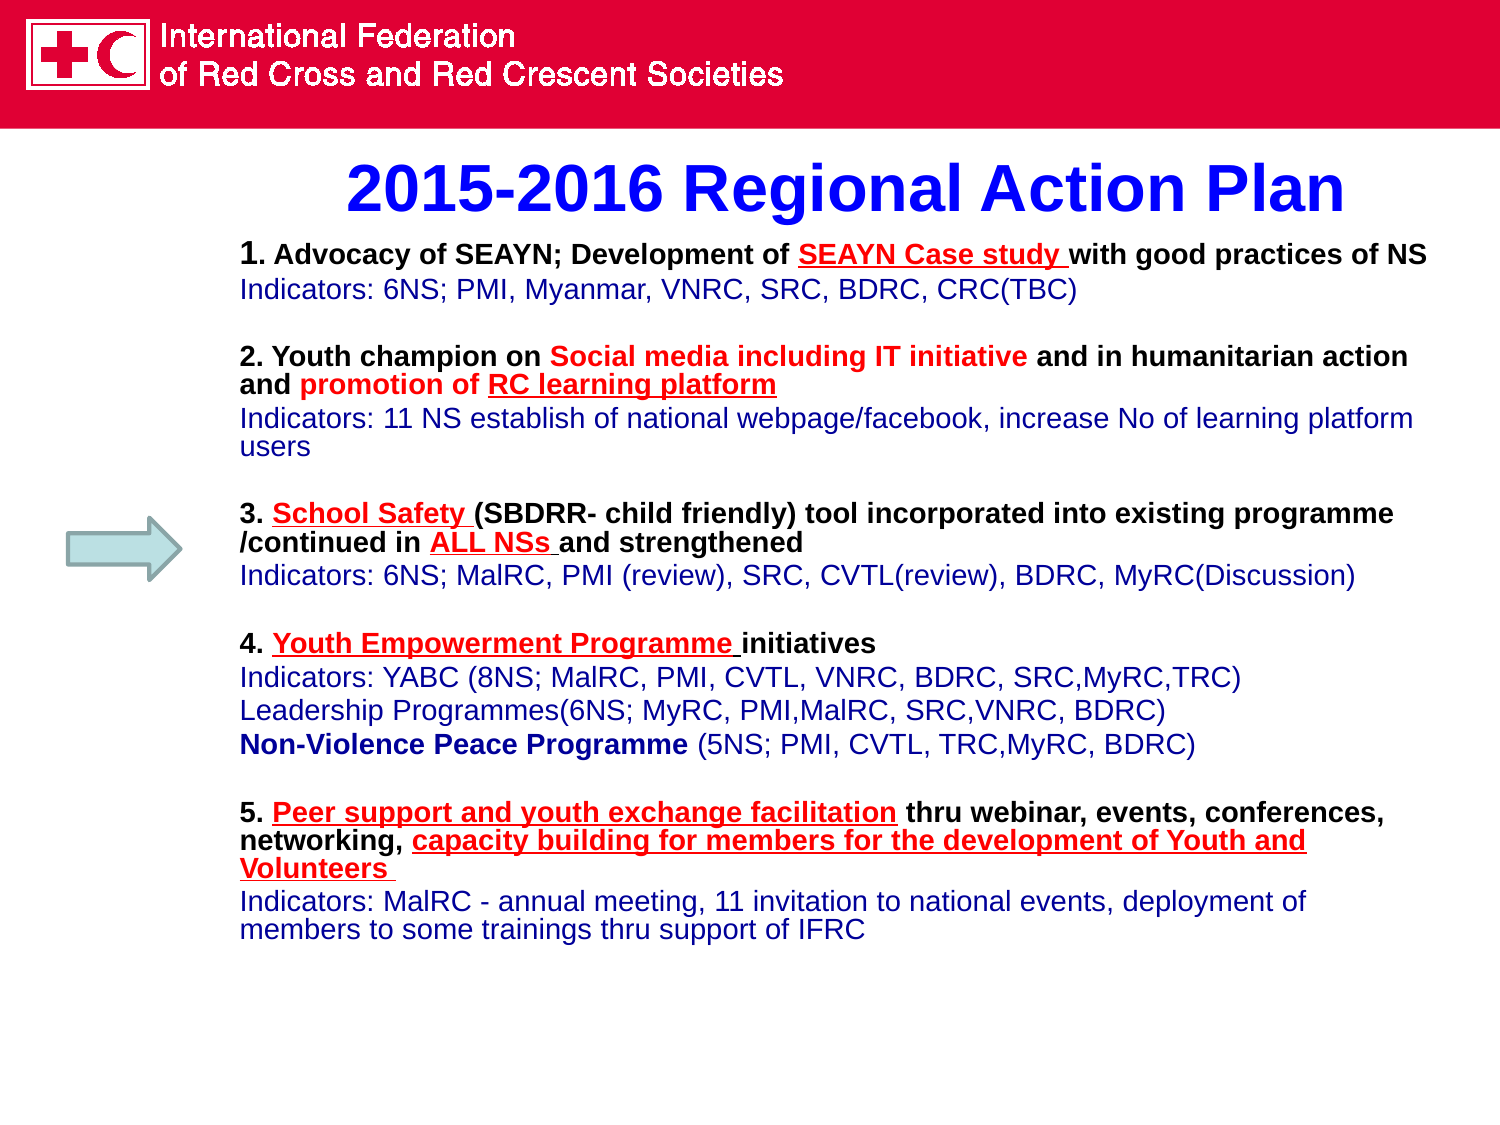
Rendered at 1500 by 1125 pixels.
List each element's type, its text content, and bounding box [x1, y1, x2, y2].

list 1. Advocacy of SEAYN; Development of SEAYN Case study with good practices of NS Indicators: 6NS; PMI, Myanmar, VNRC, SRC, BDRC, CRC(TBC) 2. Youth champion on Social media including IT initiative and in humanitarian action and promotion of RC learning platform Indicators: 11 NS establish of national webpage/facebook, increase No of learning platform users 3. School Safety (SBDRR- child friendly) tool incorporated into existing programme /continued in ALL NSs and strengthened Indicators: 6NS; MalRC, PMI (review), SRC, CVTL(review), BDRC, MyRC(Discussion) 4. Youth Empowerment Programme initiatives Indicators: YABC (8NS; MalRC, PMI, CVTL, VNRC, BDRC, SRC,MyRC,TRC) Leadership Programmes(6NS; MyRC, PMI,MalRC, SRC,VNRC, BDRC) Non-Violence Peace Programme (5NS; PMI, CVTL, TRC,MyRC, BDRC) 5. Peer support and youth exchange facilitation thru webinar, events, conferences, networking, capacity building for members for the development of Youth and Volunteers Indicators: MalRC - annual meeting, 11 invitation to national events, deployment of members to some trainings thru support of IFRC [111, 231, 1451, 1051]
title 2015-2016 Regional Action Plan [243, 137, 1450, 231]
text_box [65, 515, 183, 583]
